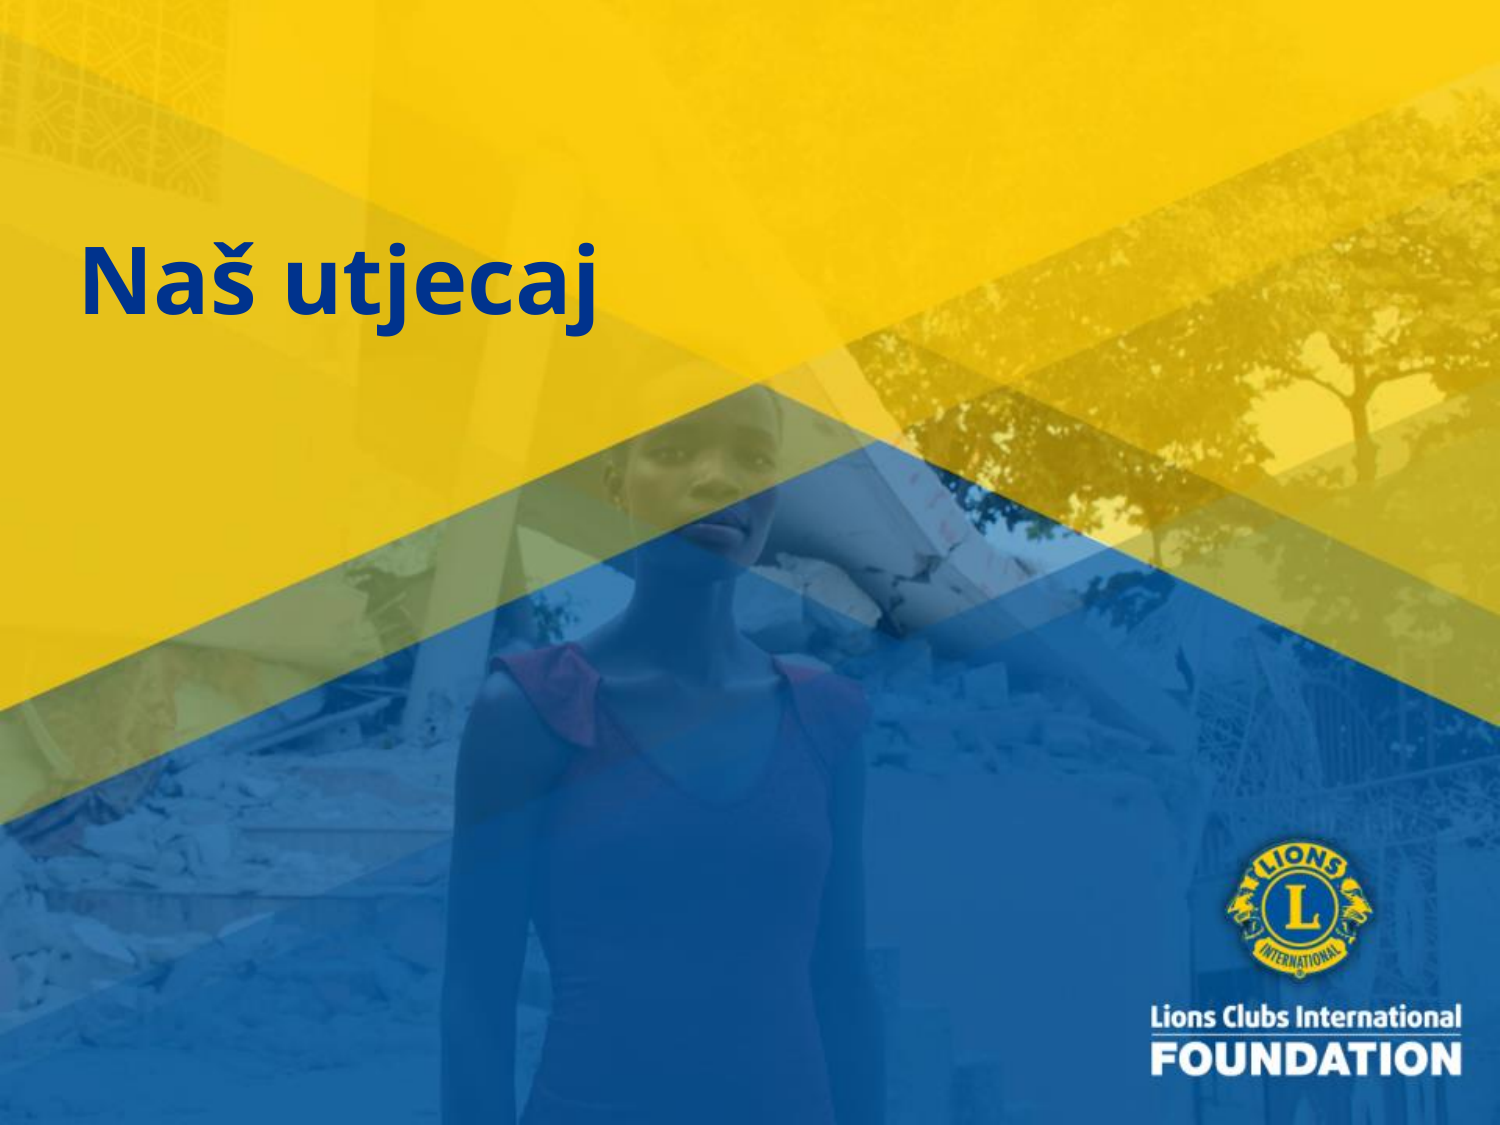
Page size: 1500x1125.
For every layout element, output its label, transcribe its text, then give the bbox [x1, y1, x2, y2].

picture [0, 0, 1500, 1125]
title Naš utjecaj [62, 62, 1463, 342]
